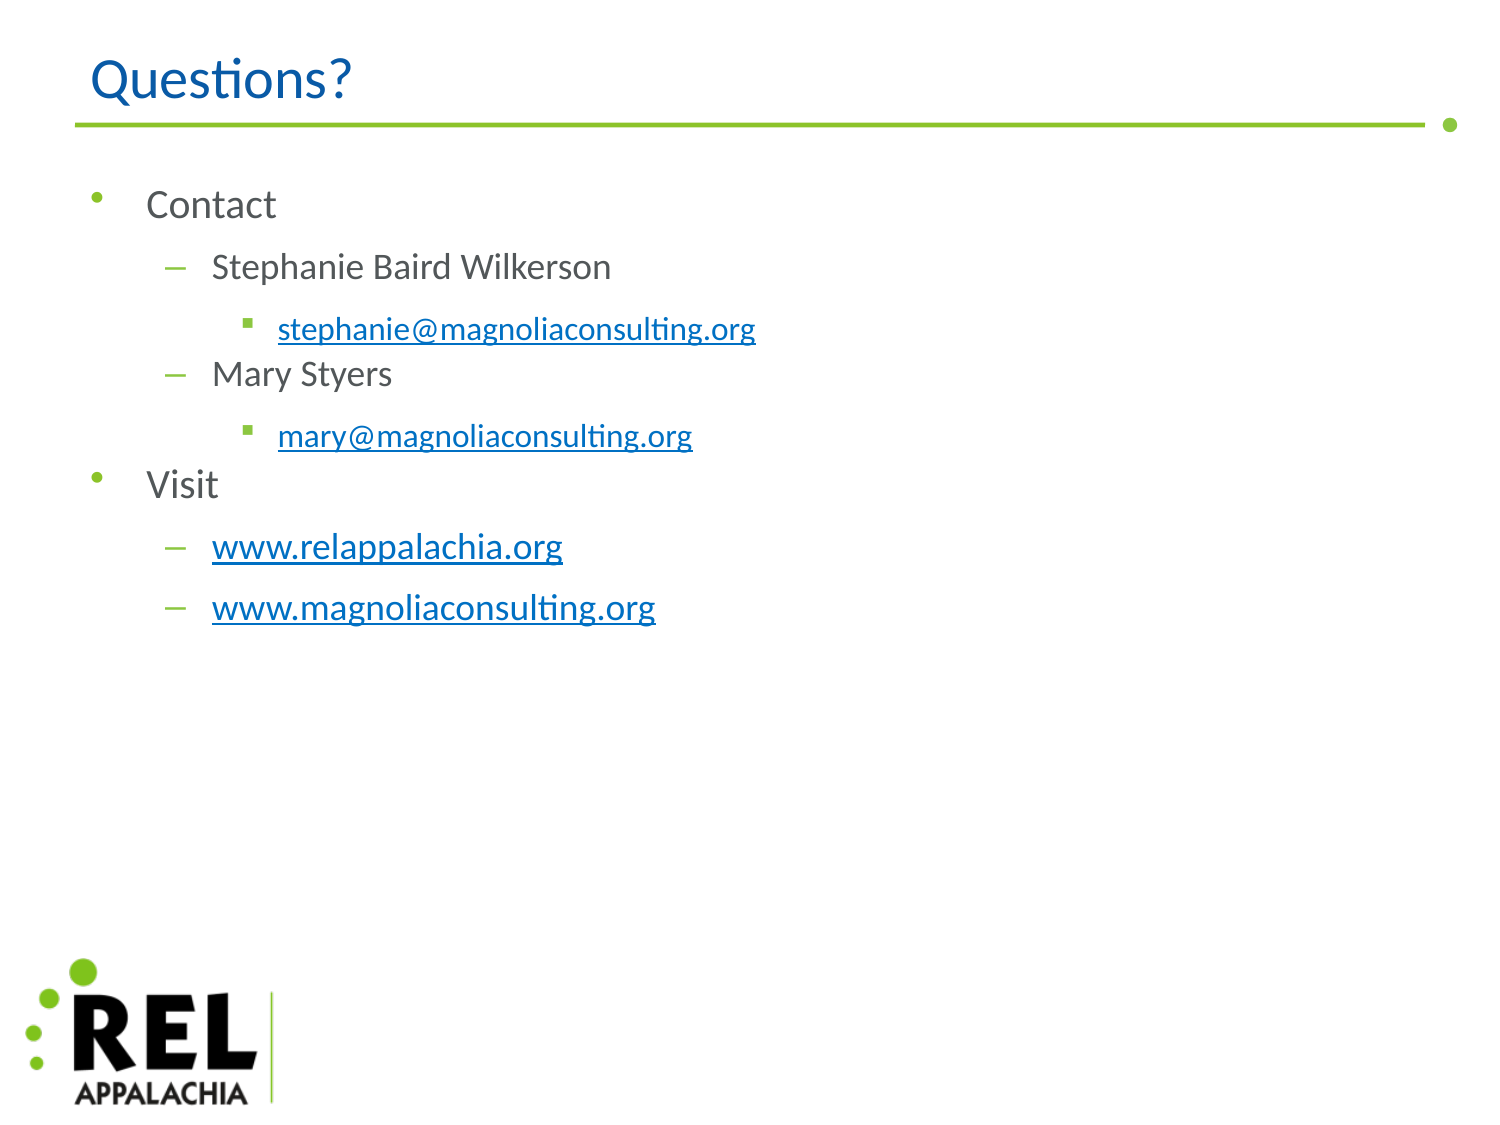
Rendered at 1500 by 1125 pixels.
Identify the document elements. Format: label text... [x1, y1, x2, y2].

picture [24, 957, 284, 1107]
title Questions? [75, 12, 1425, 138]
list Contact Stephanie Baird Wilkerson stephanie@magnoliaconsulting.org Mary Styers mary@magnoliaconsulting.org Visit www.relappalachia.org www.magnoliaconsulting.org [75, 174, 1425, 918]
